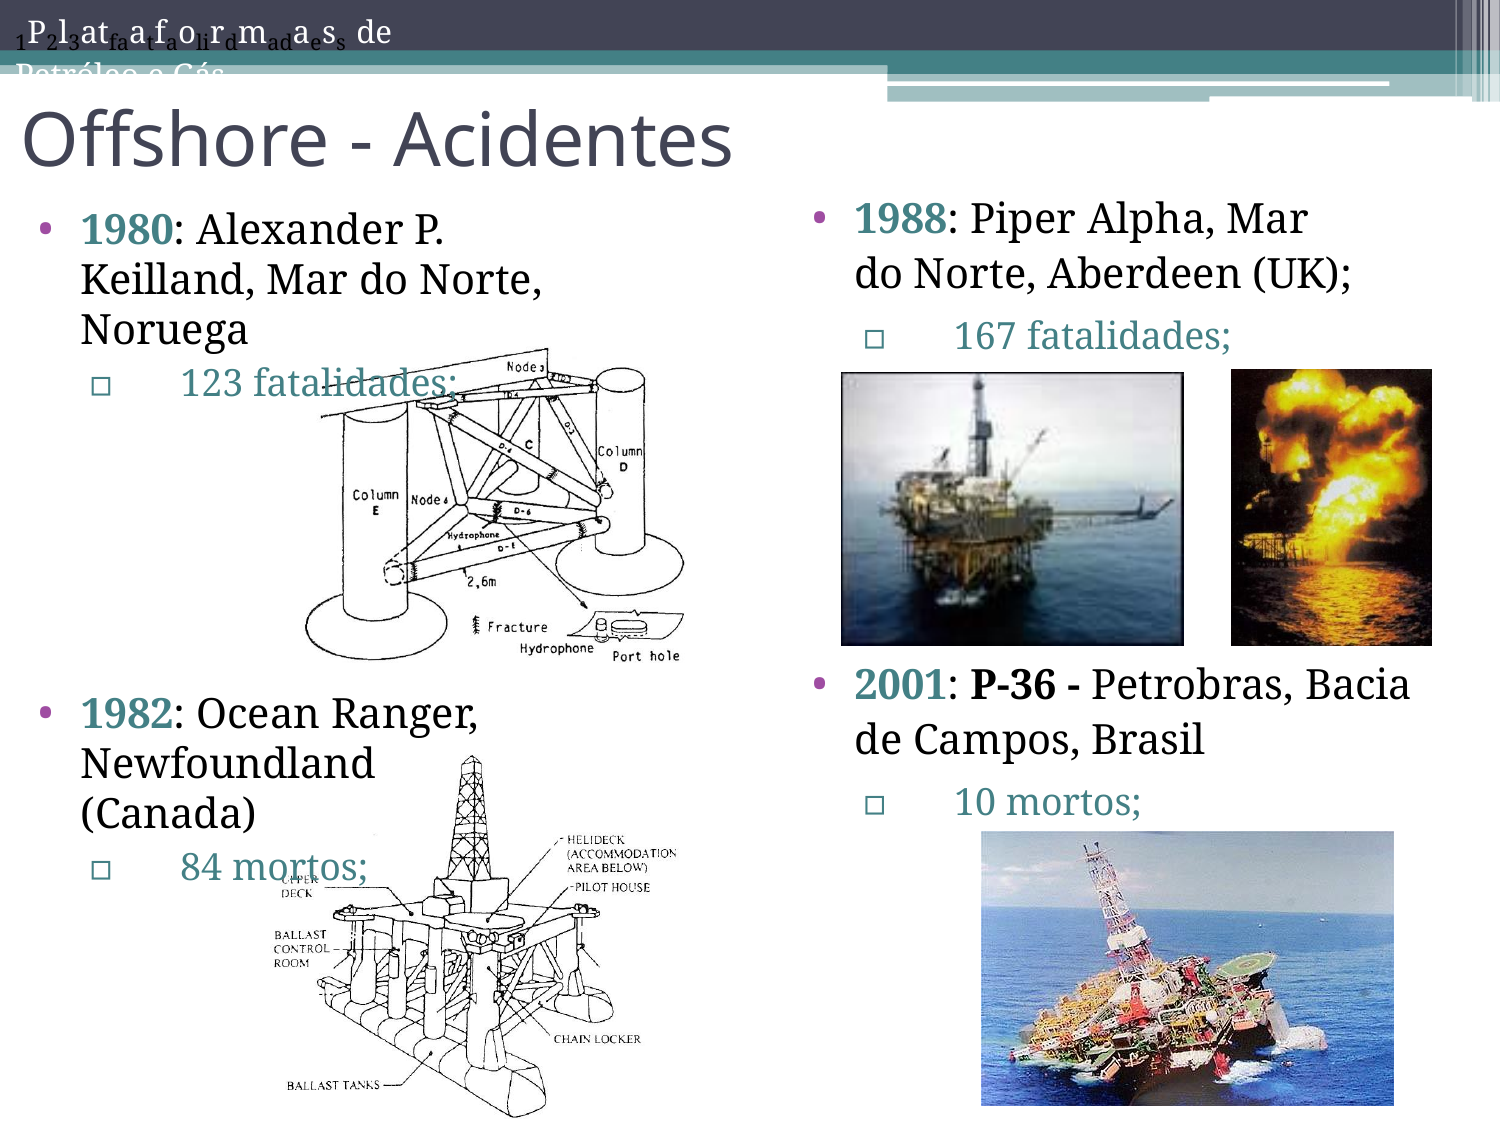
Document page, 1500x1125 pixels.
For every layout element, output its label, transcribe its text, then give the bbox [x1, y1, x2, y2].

picture [269, 754, 679, 1120]
text_box 1980: Alexander P. Keilland, Mar do Norte, Noruega ▫ 123 fatalidades; [36, 280, 623, 404]
text_box 1988: Piper Alpha, Mar do Norte, Aberdeen (UK); ▫ 167 fatalidades; [810, 184, 1356, 357]
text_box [0, 0, 1500, 103]
picture [981, 830, 1394, 1106]
text_box 2001: P-36 - Petrobras, Bacia de Campos, Brasil ▫ 10 mortos; [810, 650, 1422, 823]
title Offshore - Acidentes [12, 111, 1488, 280]
text_box 1982: Ocean Ranger, Newfoundland (Canada) ▫ 84 mortos; [36, 684, 762, 889]
picture [1230, 369, 1432, 647]
picture [300, 345, 686, 663]
picture [841, 371, 1185, 647]
